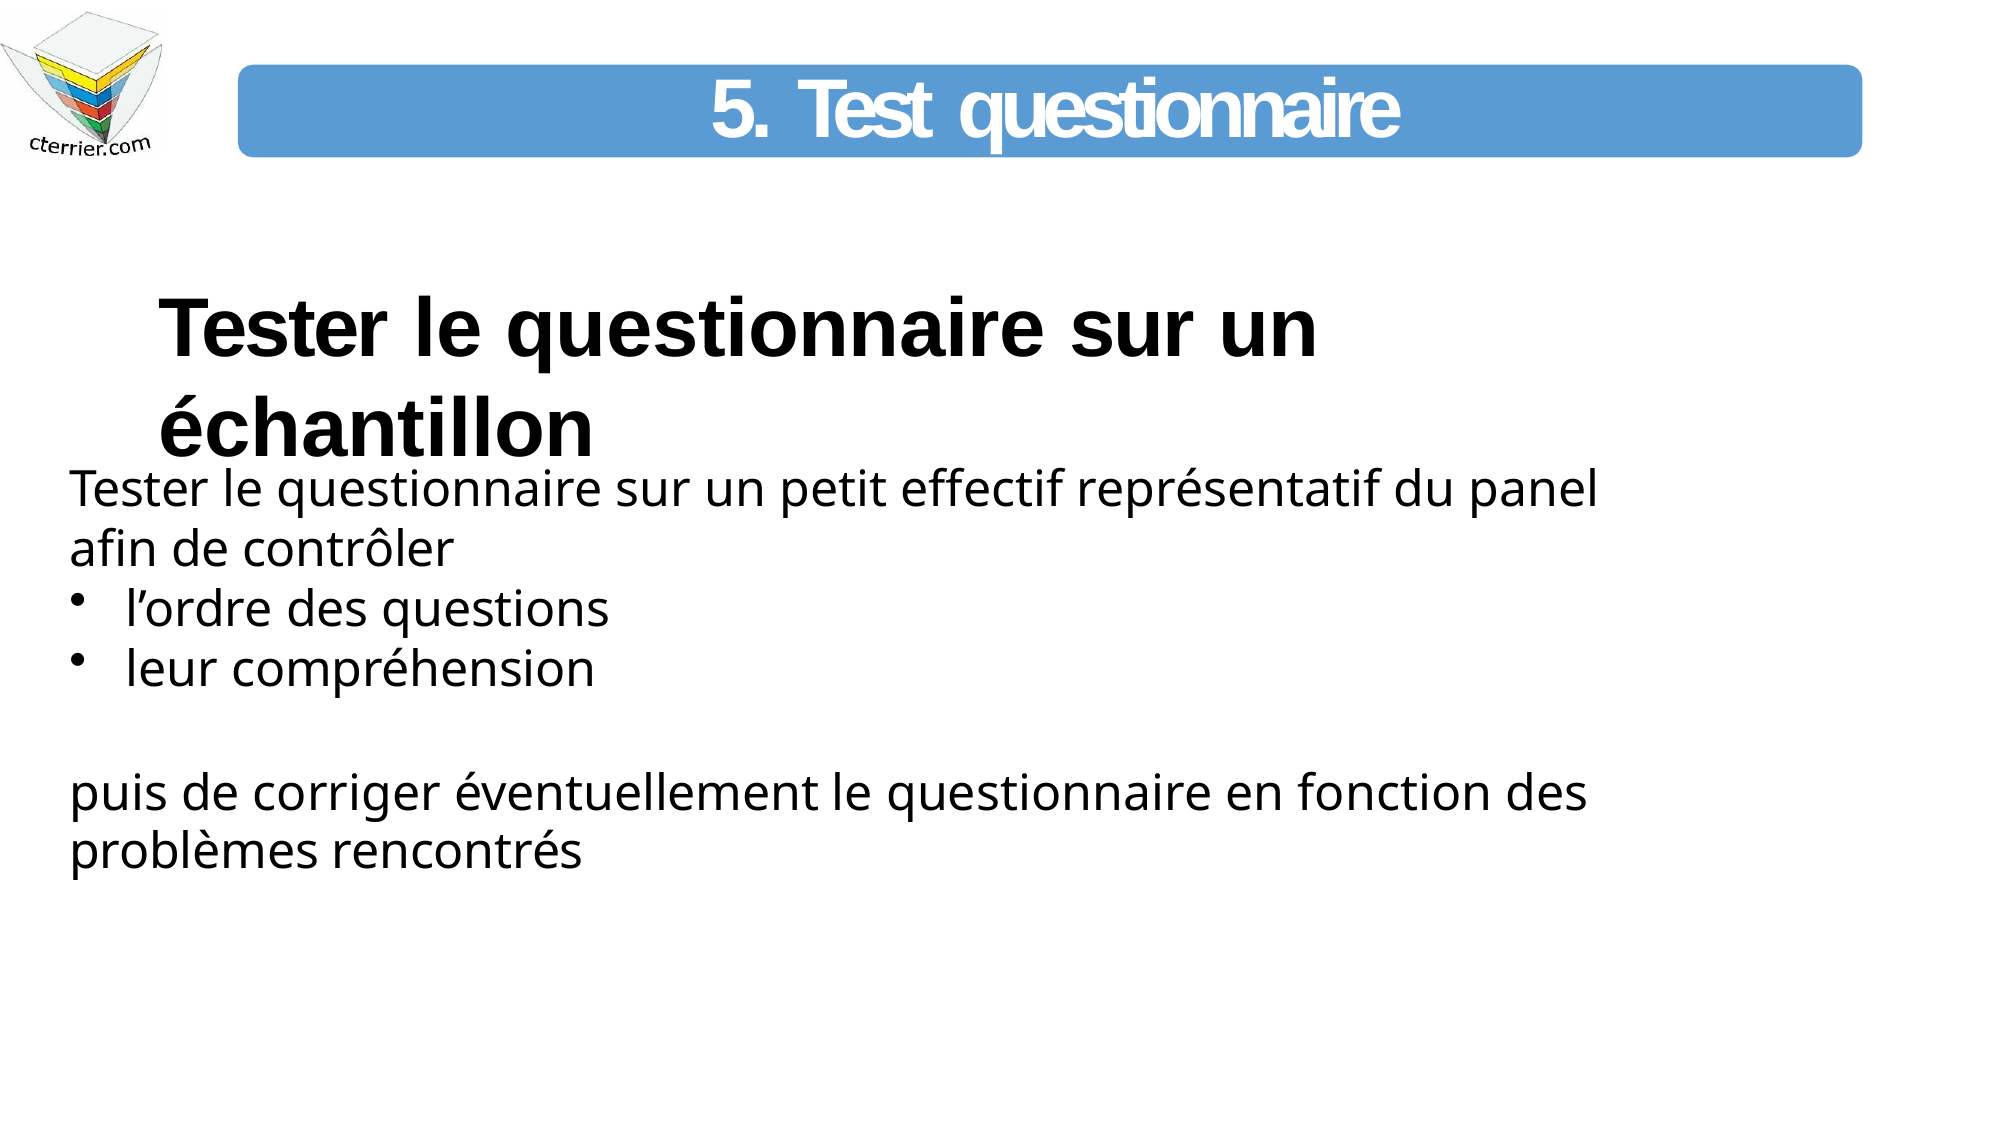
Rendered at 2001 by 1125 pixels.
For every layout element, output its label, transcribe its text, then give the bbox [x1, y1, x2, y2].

title 5. Test questionnaire [243, 45, 1838, 243]
text_box Tester le questionnaire sur un petit effectif représentatif du panel afin de contrôler l’ordre des questions leur compréhension puis de corriger éventuellement le questionnaire en fonction des problèmes rencontrés [67, 453, 1738, 879]
text_box Tester le questionnaire sur un échantillon [156, 271, 1769, 474]
text_box [237, 68, 243, 154]
picture [0, 11, 162, 156]
text_box [1838, 64, 1863, 158]
